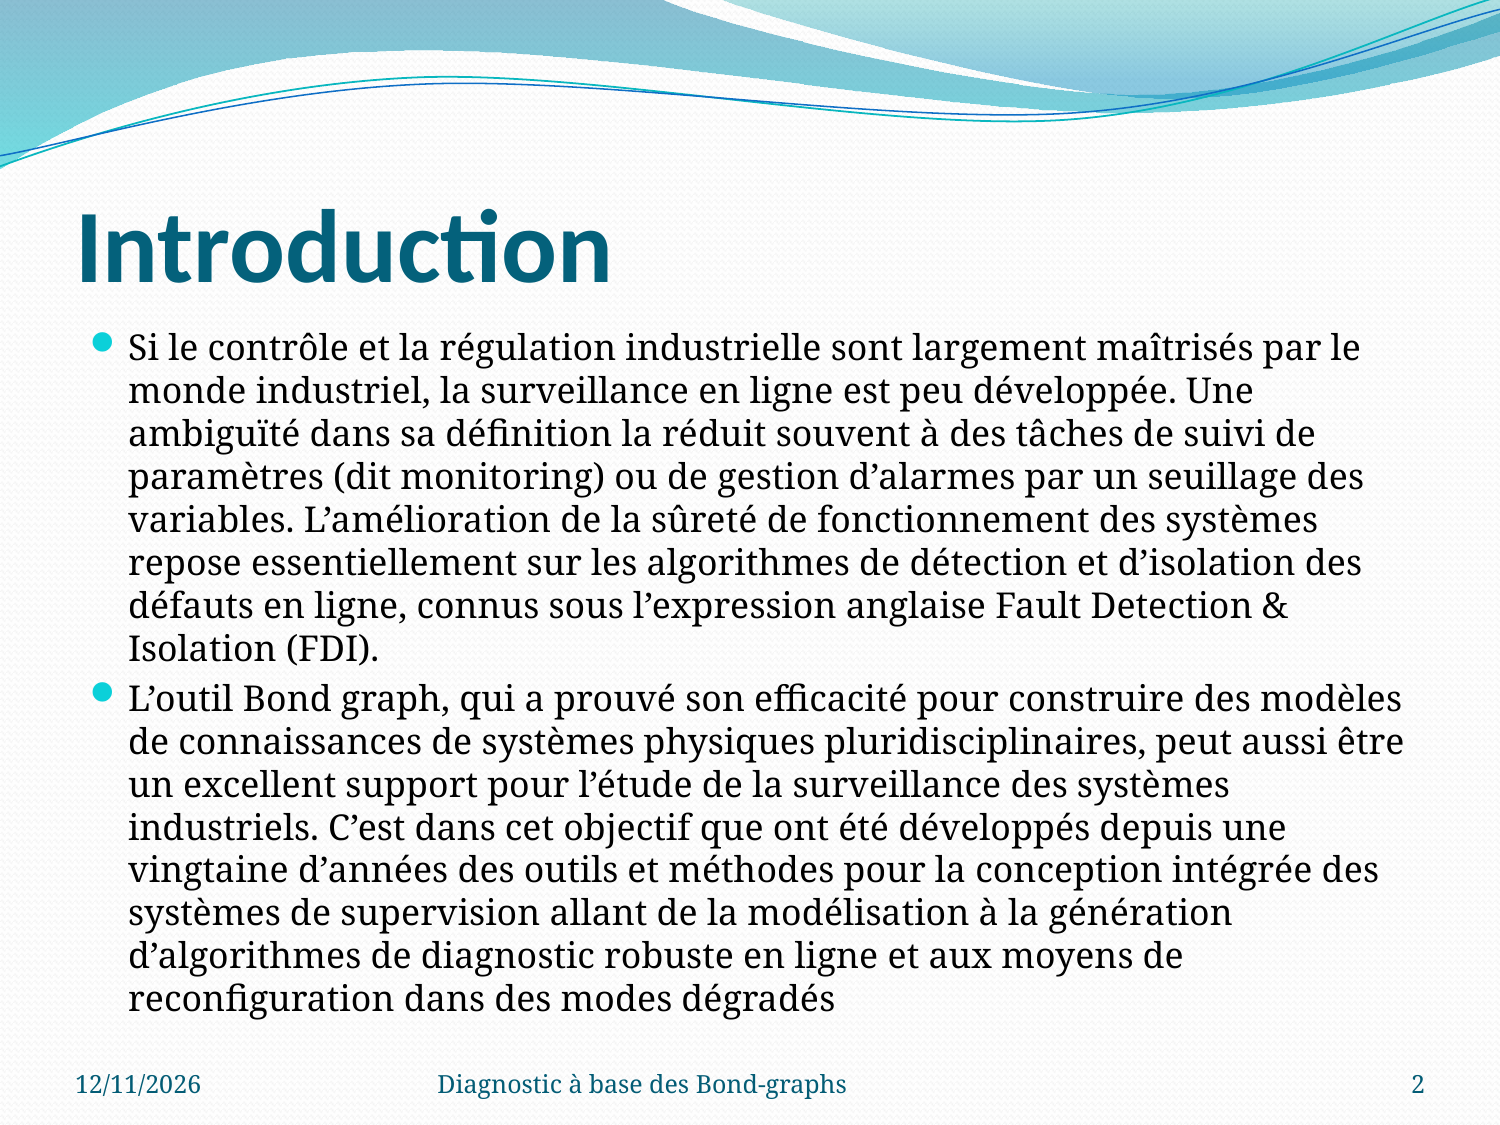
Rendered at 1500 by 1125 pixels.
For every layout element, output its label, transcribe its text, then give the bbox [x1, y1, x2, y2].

slide_number 2 [1299, 1042, 1425, 1103]
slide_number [75, 1042, 425, 1103]
footer Diagnostic à base des Bond-graphs [437, 1042, 988, 1103]
title Introduction [75, 115, 1425, 303]
list Si le contrôle et la régulation industrielle sont largement maîtrisés par le monde industriel, la surveillance en ligne est peu développée. Une ambiguïté dans sa définition la réduit souvent à des tâches de suivi de paramètres (dit monitoring) ou de gestion d’alarmes par un seuillage des variables. L’amélioration de la sûreté de fonctionnement des systèmes repose essentiellement sur les algorithmes de détection et d’isolation des défauts en ligne, connus sous l’expression anglaise Fault Detection & Isolation (FDI). L’outil Bond graph, qui a prouvé son efficacité pour construire des modèles de connaissances de systèmes physiques pluridisciplinaires, peut aussi être un excellent support pour l’étude de la surveillance des systèmes industriels. C’est dans cet objectif que ont été développés depuis une vingtaine d’années des outils et méthodes pour la conception intégrée des systèmes de supervision allant de la modélisation à la génération d’algorithmes de diagnostic robuste en ligne et aux moyens de reconfiguration dans des modes dégradés [75, 317, 1425, 1038]
